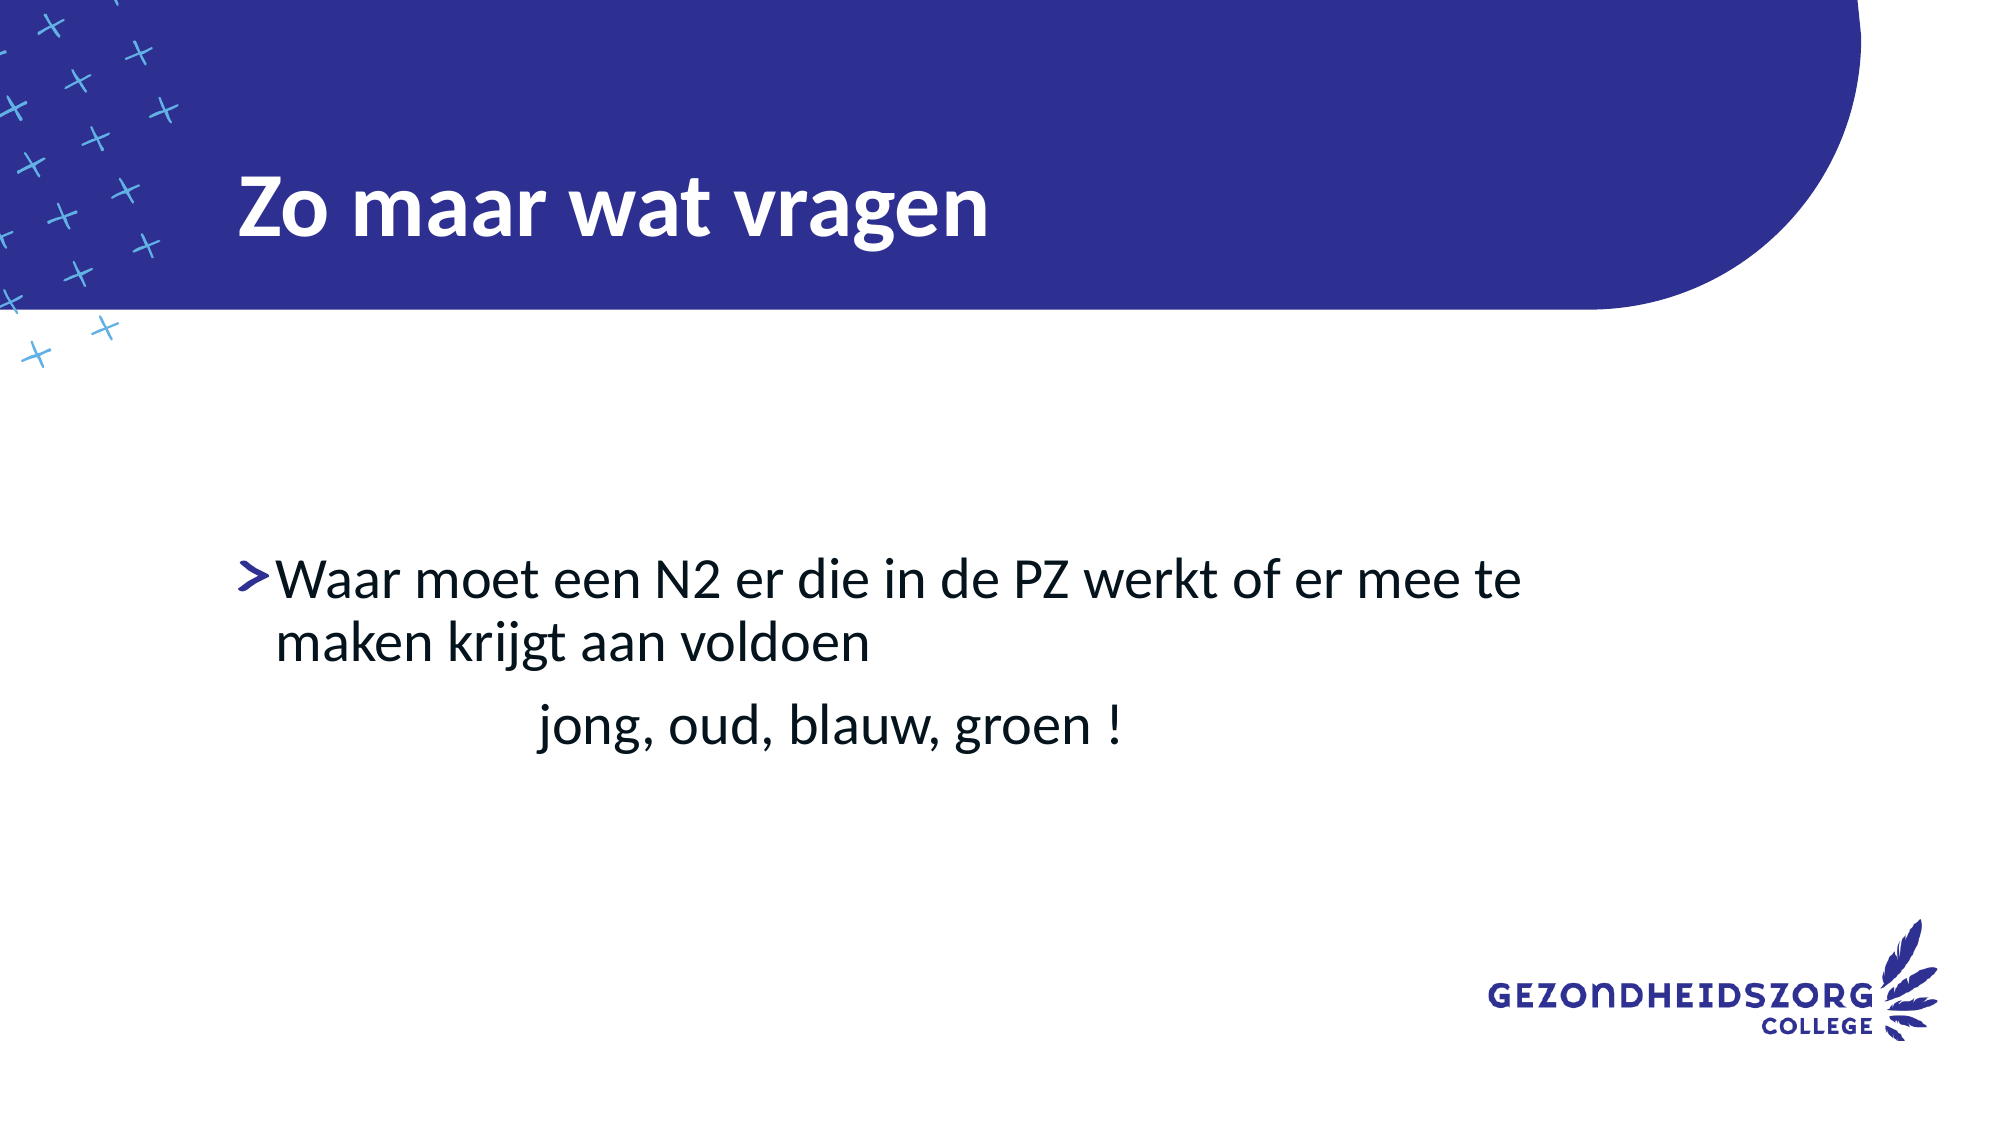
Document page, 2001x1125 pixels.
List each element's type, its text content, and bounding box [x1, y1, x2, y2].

list Waar moet een N2 er die in de PZ werkt of er mee te maken krijgt aan voldoen jong, oud, blauw, groen ! [238, 372, 1579, 934]
title Zo maar wat vragen [238, 46, 1579, 264]
